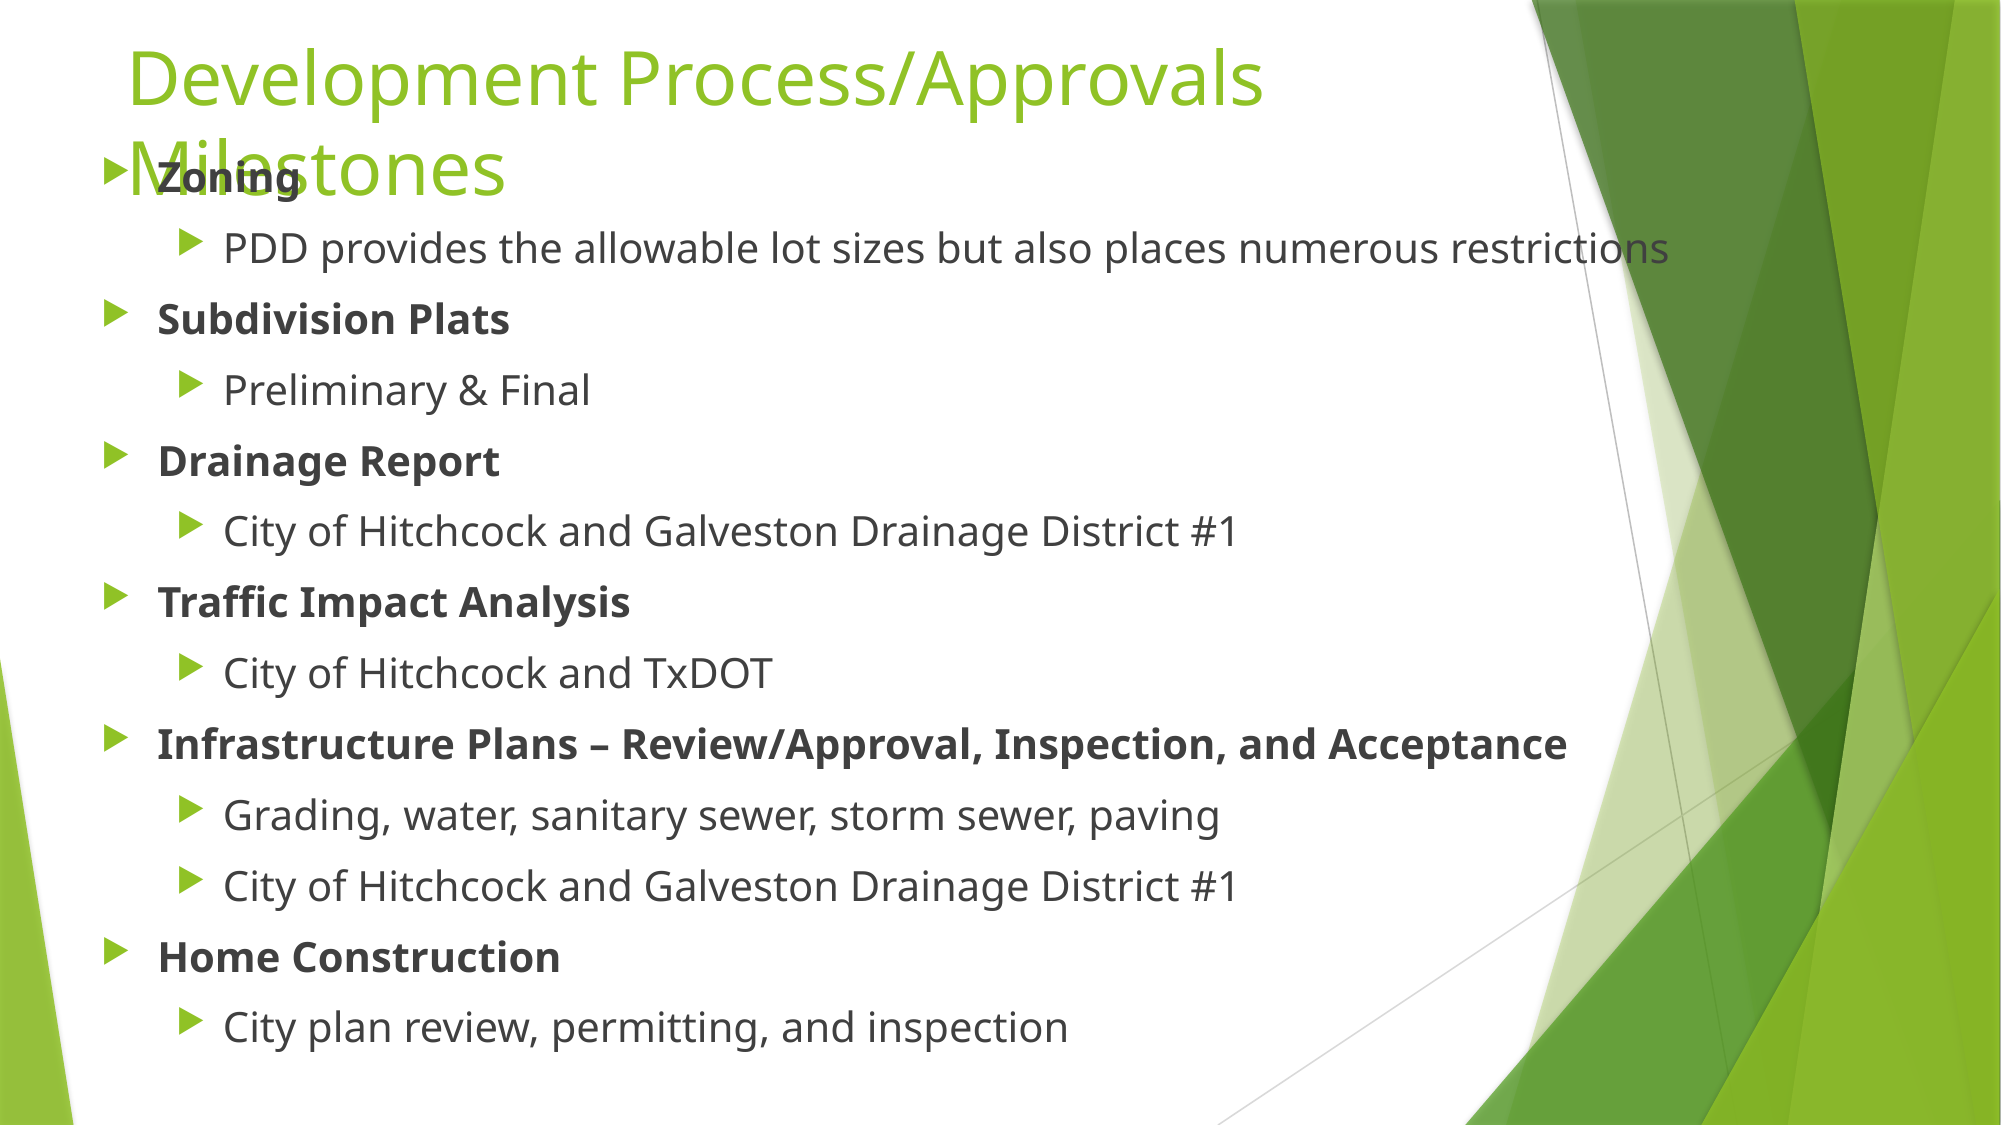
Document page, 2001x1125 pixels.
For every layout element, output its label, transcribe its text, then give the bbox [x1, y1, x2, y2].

title Development Process/Approvals Milestones [111, 23, 1617, 143]
list Zoning PDD provides the allowable lot sizes but also places numerous restrictions Subdivision Plats Preliminary & Final Drainage Report City of Hitchcock and Galveston Drainage District #1 Traffic Impact Analysis City of Hitchcock and TxDOT Infrastructure Plans – Review/Approval, Inspection, and Acceptance Grading, water, sanitary sewer, storm sewer, paving City of Hitchcock and Galveston Drainage District #1 Home Construction City plan review, permitting, and inspection [85, 143, 1865, 1083]
